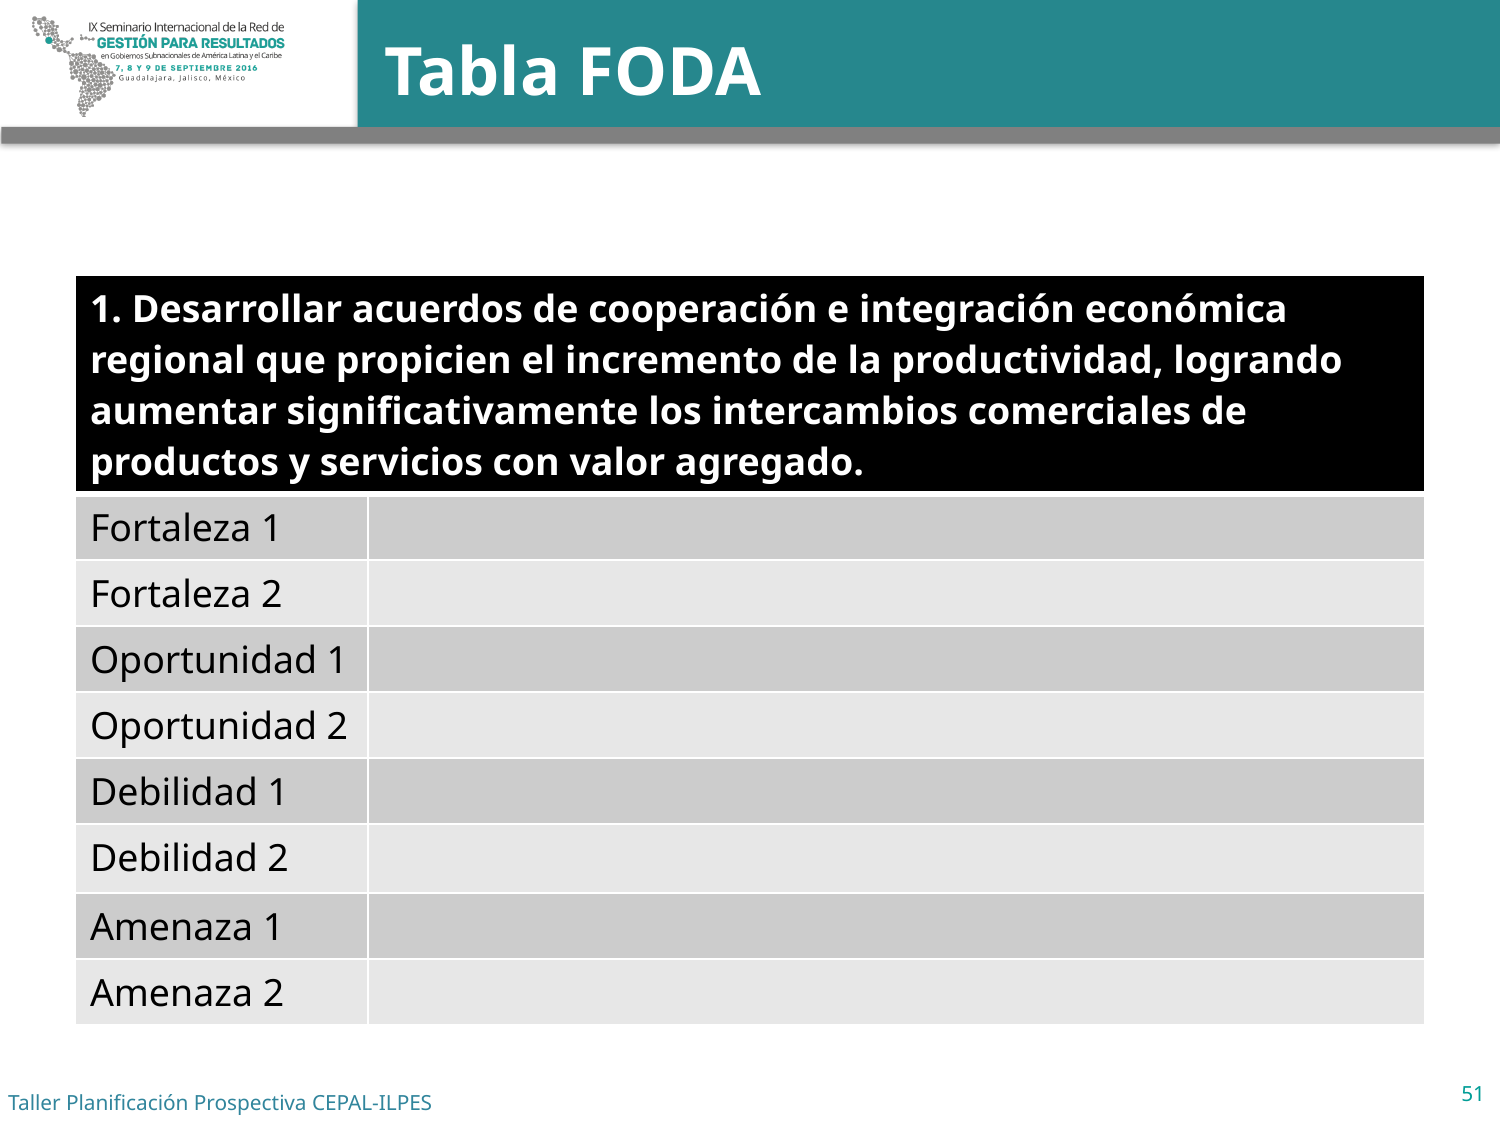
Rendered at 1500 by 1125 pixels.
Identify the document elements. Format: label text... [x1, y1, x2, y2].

slide_number 51 [1425, 1065, 1500, 1125]
table_cell Oportunidad 2 [76, 693, 367, 757]
table_cell [369, 627, 1424, 691]
table_cell [369, 960, 1424, 1024]
title Tabla FODA [369, 0, 1481, 144]
footer Taller Planificación Prospectiva CEPAL-ILPES [0, 1073, 891, 1125]
table_cell [369, 825, 1424, 892]
table_cell Fortaleza 1 [76, 497, 367, 559]
table_cell [369, 497, 1424, 559]
table_cell [369, 561, 1424, 625]
table_cell Amenaza 1 [76, 894, 367, 958]
table_cell [369, 894, 1424, 958]
table_cell Fortaleza 2 [76, 561, 367, 625]
table_header 1. Desarrollar acuerdos de cooperación e integración económica regional que propicien el incremento de la productividad, logrando aumentar significativamente los intercambios comerciales de productos y servicios con valor agregado. [76, 276, 1424, 491]
table_cell [369, 759, 1424, 823]
table_cell Debilidad 2 [76, 825, 367, 892]
table_cell Debilidad 1 [76, 759, 367, 823]
table_cell [369, 693, 1424, 757]
table_cell Oportunidad 1 [76, 627, 367, 691]
table_cell Amenaza 2 [76, 960, 367, 1024]
